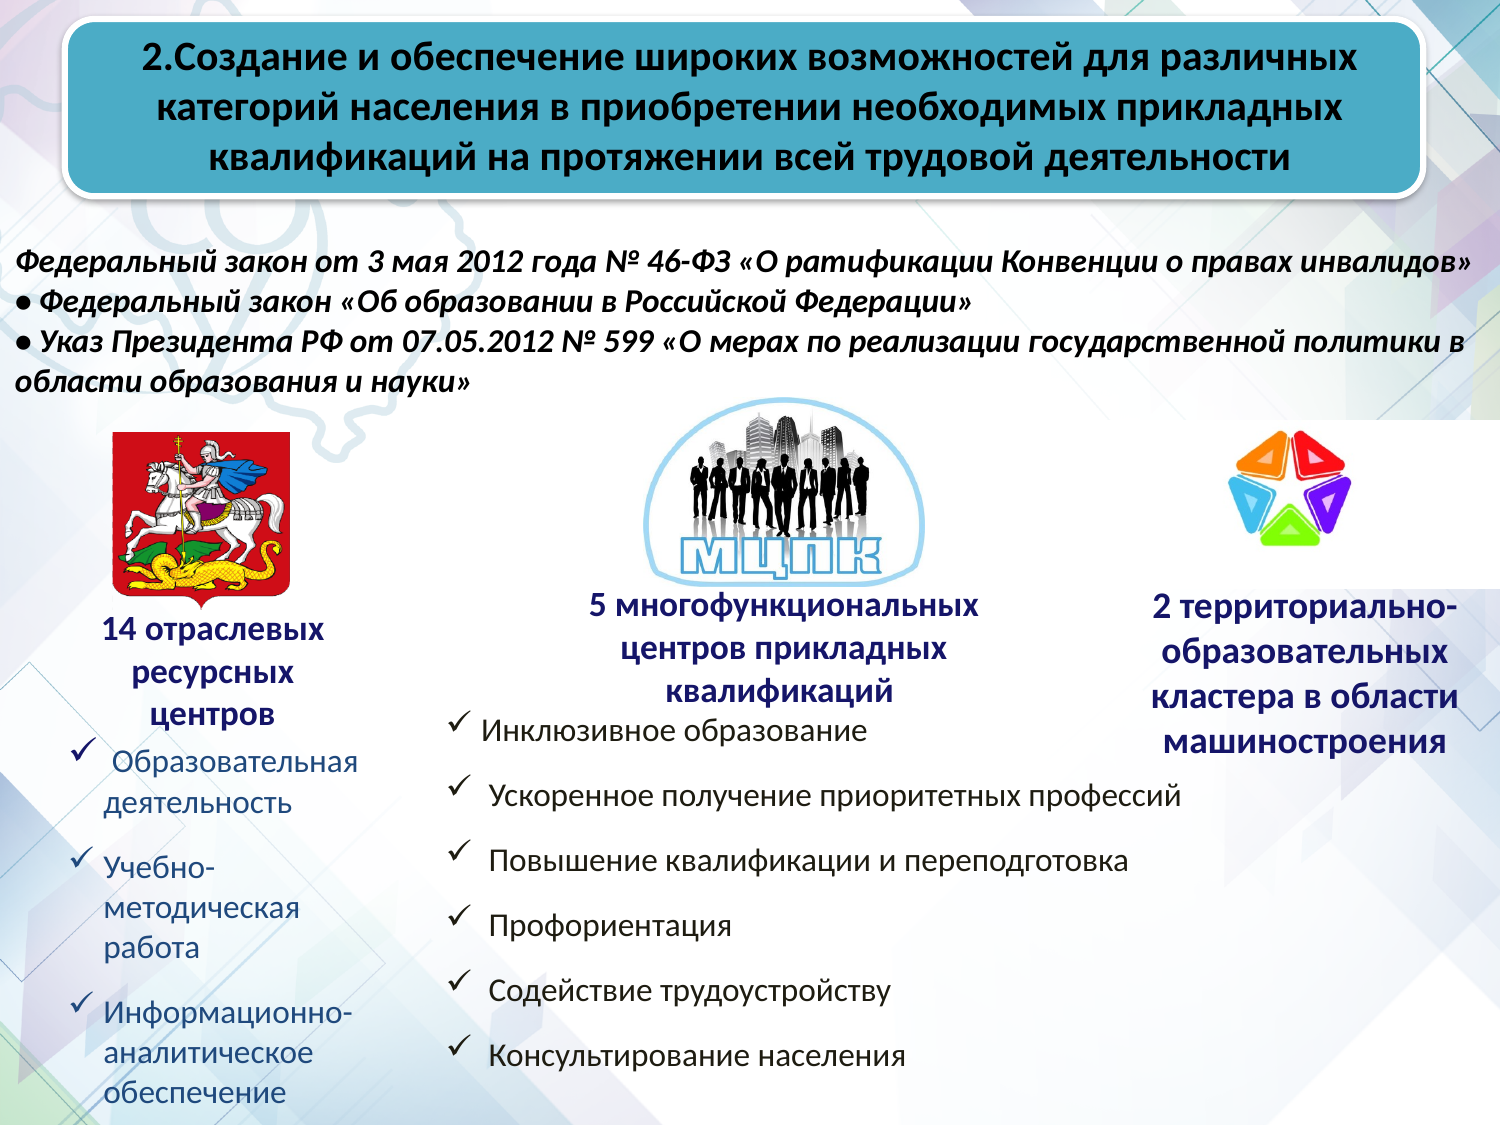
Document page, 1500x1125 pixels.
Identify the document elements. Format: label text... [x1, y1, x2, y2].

picture [0, 0, 1500, 231]
text_box 2 территориально-образовательных кластера в области машиностроения [1110, 595, 1500, 769]
title 2.Создание и обеспечение широких возможностей для различных категорий населения в приобретении необходимых прикладных квалификаций на протяжении всей трудовой деятельности [40, 0, 1460, 209]
text_box Образовательная деятельность Учебно-методическая работа Информационно-аналитическое обеспечение [53, 727, 420, 1118]
text_box 5 многофункциональных центров прикладных квалификаций [525, 574, 1043, 700]
text_box 14 отраслевых ресурсных центров [53, 597, 373, 727]
text_box Федеральный закон от 3 мая 2012 года № 46-ФЗ «О ратификации Конвенции о правах инвалидов» • Федеральный закон «Об образовании в Российской Федерации» • Указ Президента РФ от 07.05.2012 № 599 «О мерах по реализации государственной политики в области образования и науки» [0, 231, 1500, 407]
text_box Инклюзивное образование Ускоренное получение приоритетных профессий Повышение квалификации и переподготовка Профориентация Содействие трудоустройству Консультирование населения [430, 700, 1246, 1081]
picture [0, 396, 1500, 1125]
